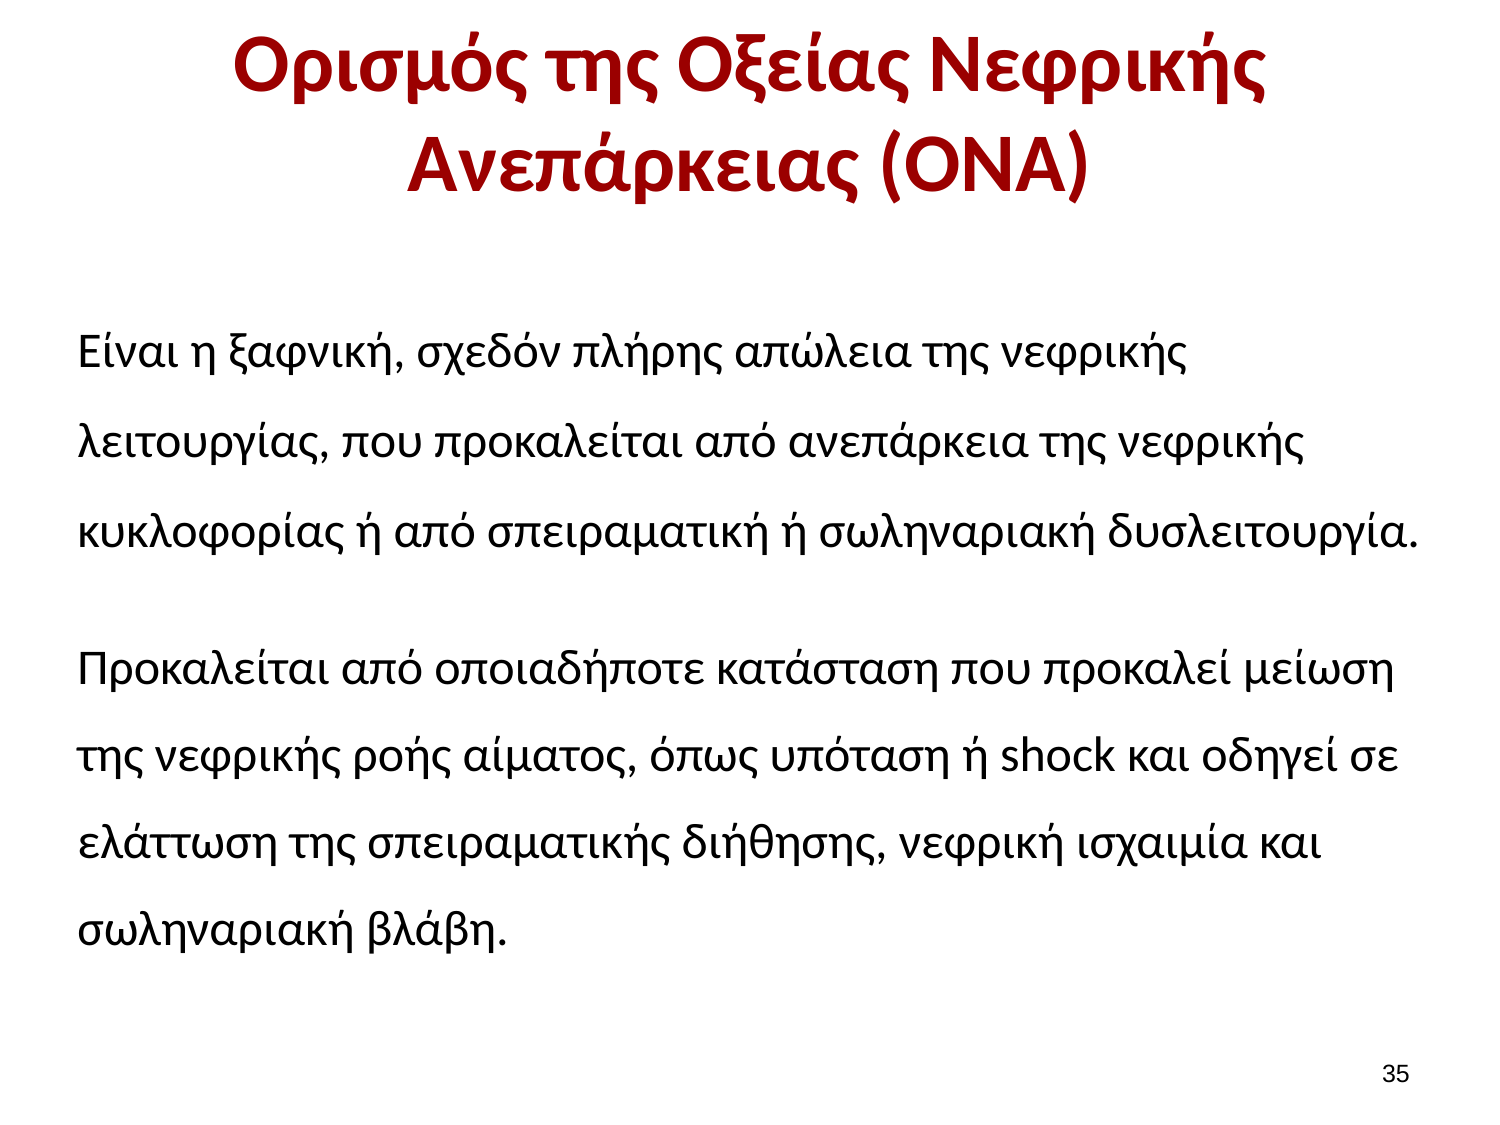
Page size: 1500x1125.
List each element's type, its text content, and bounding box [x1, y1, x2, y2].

text_box Είναι η ξαφνική, σχεδόν πλήρης απώλεια της νεφρικής λειτουργίας, που προκαλείται από ανεπάρκεια της νεφρικής κυκλοφορίας ή από σπειραματική ή σωληναριακή δυσλειτουργία. [62, 280, 1459, 566]
text_box Προκαλείται από οποιαδήποτε κατάσταση που προκαλεί μείωση της νεφρικής ροής αίματος, όπως υπόταση ή shock και οδηγεί σε ελάττωση της σπειραματικής διήθησης, νεφρική ισχαιμία και σωληναριακή βλάβη. [62, 599, 1459, 963]
slide_number 34 [1074, 1042, 1425, 1103]
title Ορισμός της Oξείας Nεφρικής Aνεπάρκειας (ΟΝΑ) [0, 19, 1500, 197]
